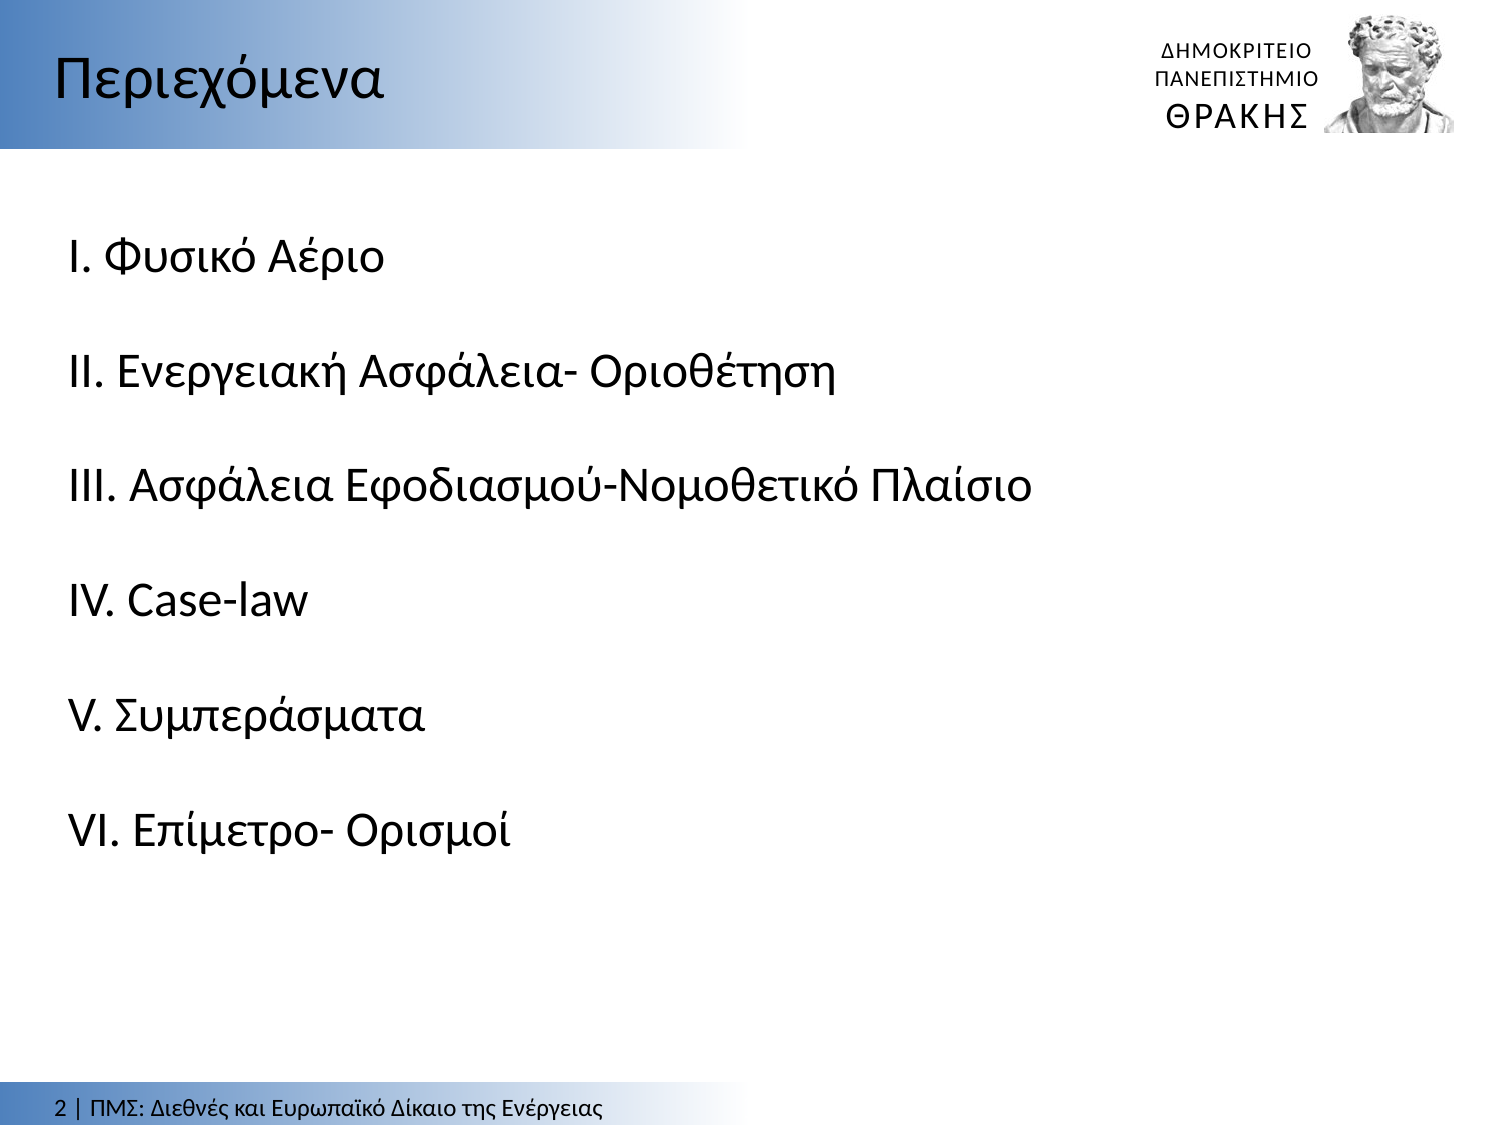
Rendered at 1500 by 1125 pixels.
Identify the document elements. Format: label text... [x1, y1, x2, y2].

text_box Ι. Φυσικό Αέριο ΙΙ. Ενεργειακή Ασφάλεια- Οριοθέτηση ΙΙΙ. Ασφάλεια Εφοδιασμού-Νομοθετικό Πλαίσιο IV. Case-law V. Συμπεράσματα VI. Επίμετρο- Ορισμοί [52, 184, 1471, 1069]
picture [1324, 6, 1454, 133]
text_box Περιεχόμενα [39, 31, 1041, 117]
